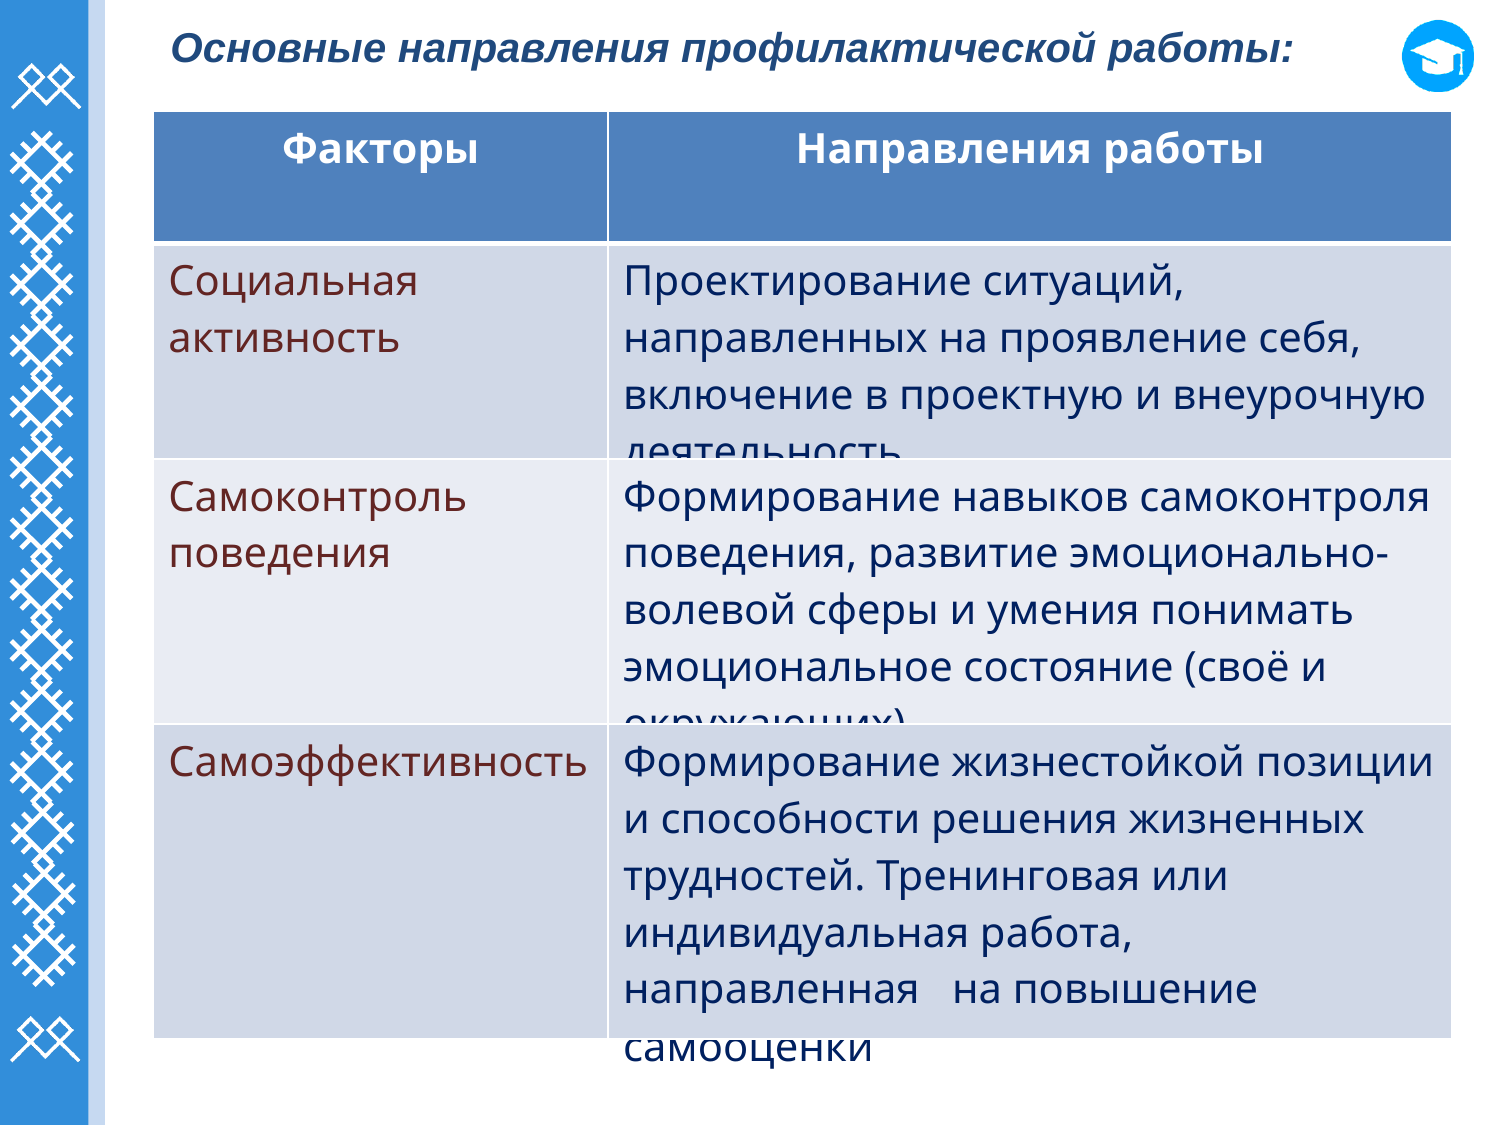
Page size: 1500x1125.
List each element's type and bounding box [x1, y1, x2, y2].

text_box [0, 0, 1483, 1125]
